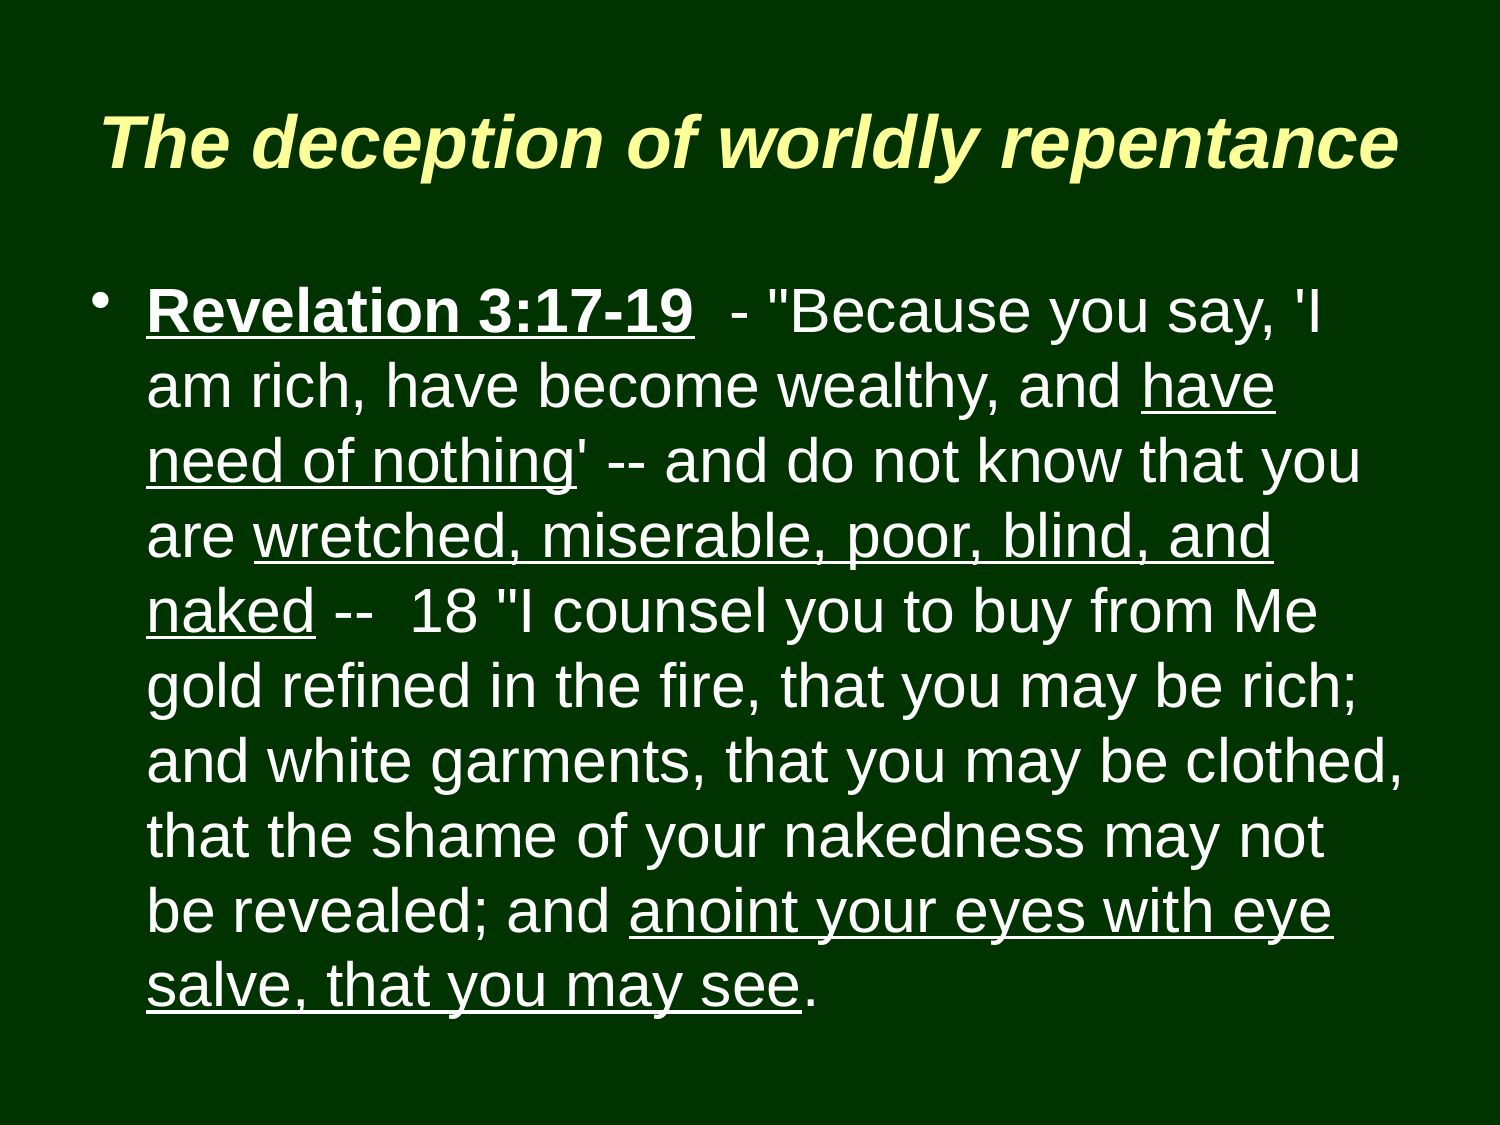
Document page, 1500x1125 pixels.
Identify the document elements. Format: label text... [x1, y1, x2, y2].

list Revelation 3:17-19 - "Because you say, 'I am rich, have become wealthy, and have need of nothing' -- and do not know that you are wretched, miserable, poor, blind, and naked -- 18 "I counsel you to buy from Me gold refined in the fire, that you may be rich; and white garments, that you may be clothed, that the shame of your nakedness may not be revealed; and anoint your eyes with eye salve, that you may see. [75, 262, 1425, 1005]
title The deception of worldly repentance [75, 45, 1425, 233]
